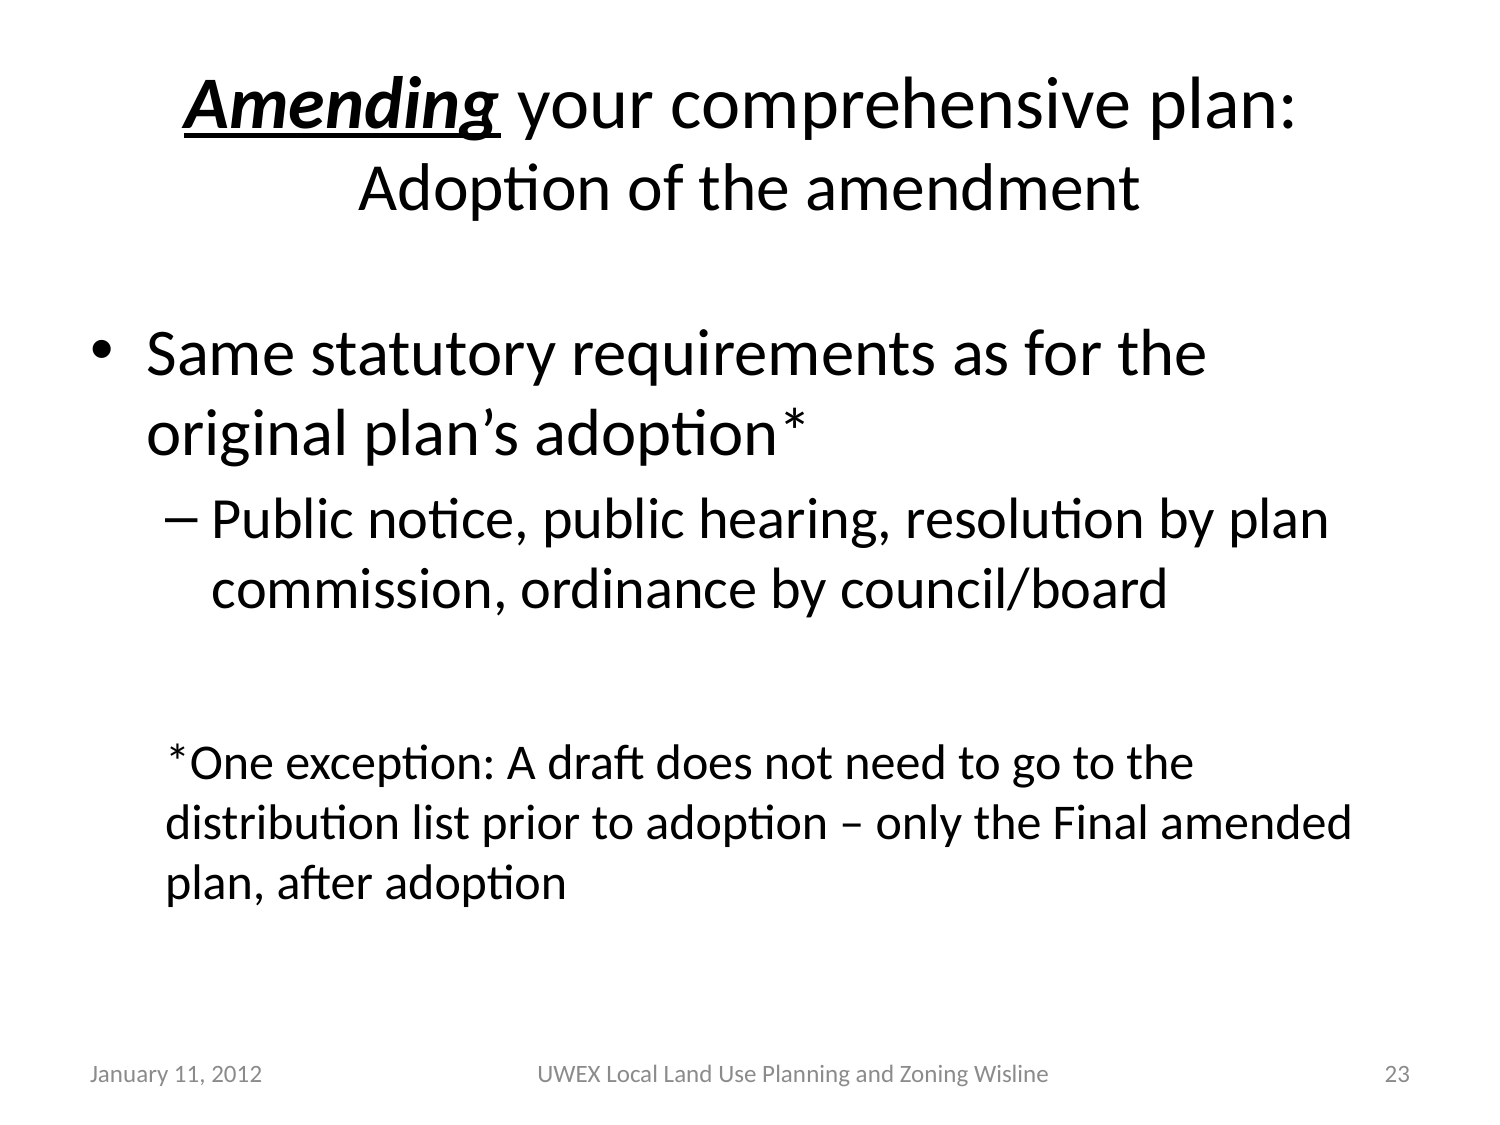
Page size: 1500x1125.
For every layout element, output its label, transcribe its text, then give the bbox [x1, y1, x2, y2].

slide_number 23 [1074, 1042, 1425, 1103]
footer UWEX Local Land Use Planning and Zoning Wisline [512, 1042, 1074, 1103]
title Amending your comprehensive plan: Adoption of the amendment [75, 45, 1425, 233]
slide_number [75, 1042, 425, 1103]
list Same statutory requirements as for the original plan’s adoption* Public notice, public hearing, resolution by plan commission, ordinance by council/board *One exception: A draft does not need to go to the distribution list prior to adoption – only the Final amended plan, after adoption [75, 300, 1425, 962]
